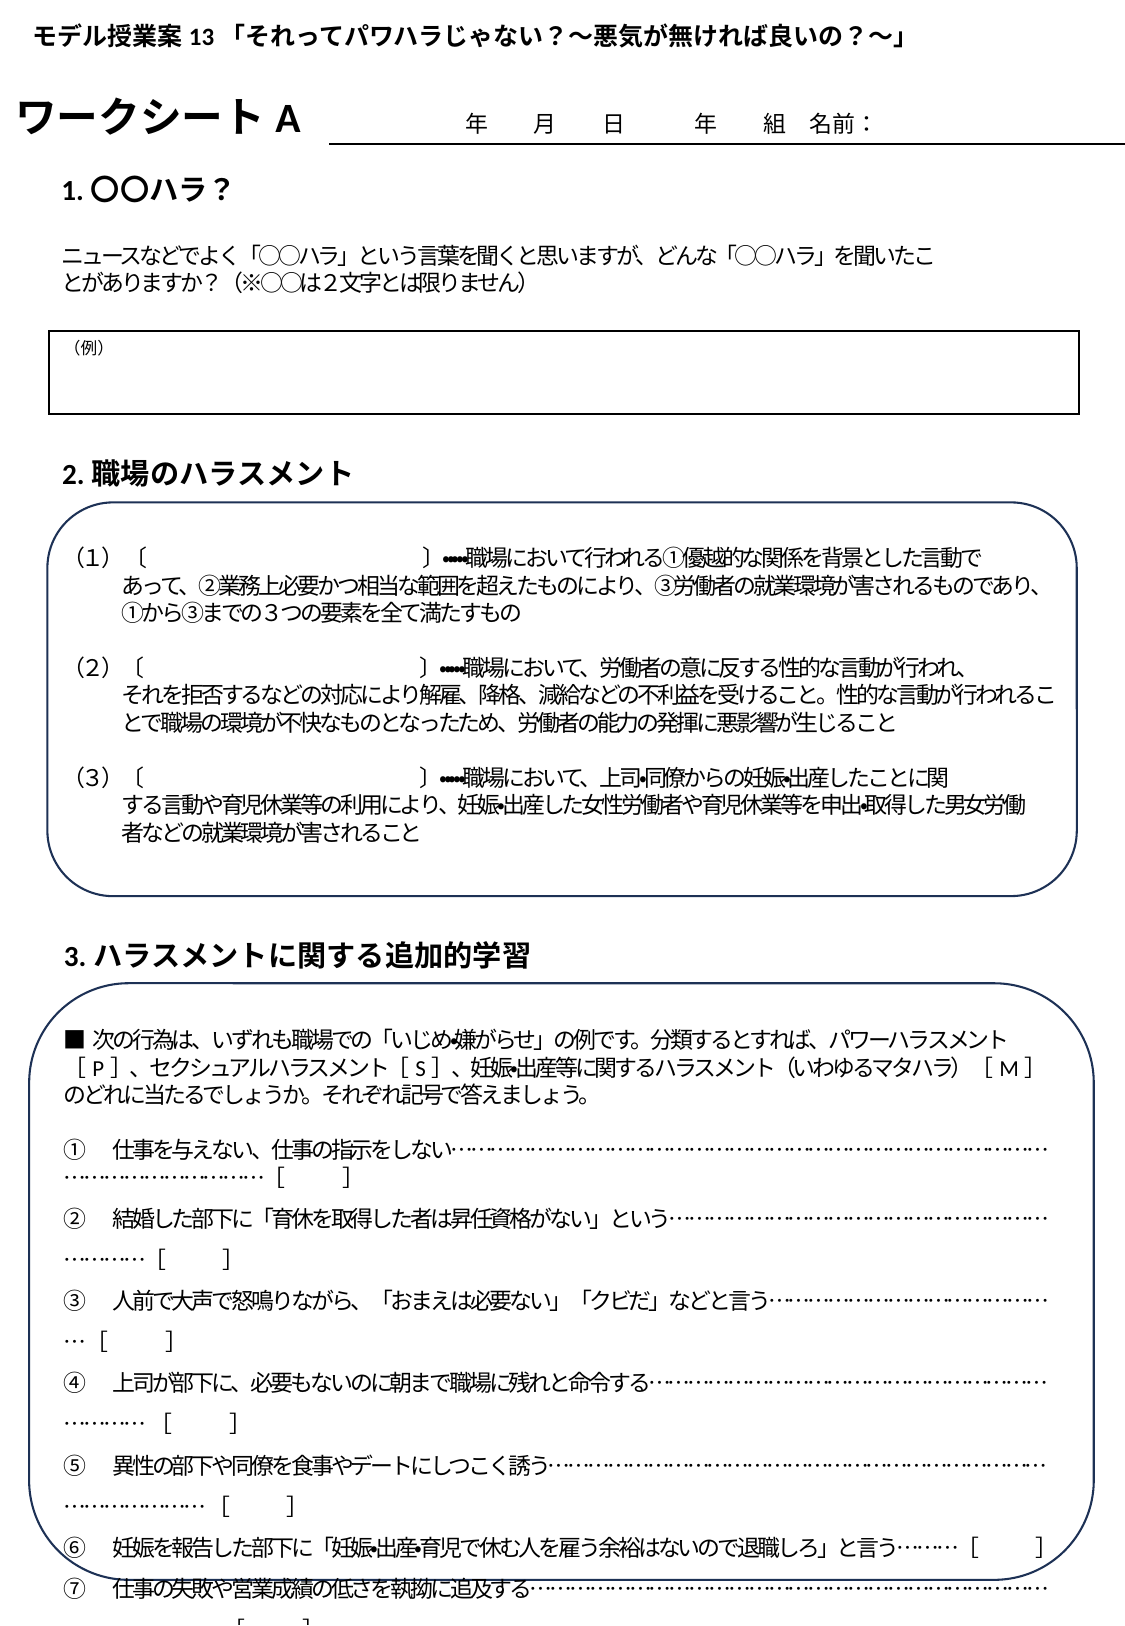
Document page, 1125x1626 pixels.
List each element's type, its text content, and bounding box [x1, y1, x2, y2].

subtitle ワークシートA 年 月 日 年 組 名前： [0, 0, 1125, 1625]
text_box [29, 929, 1094, 1580]
text_box （例） [48, 330, 1080, 415]
text_box モデル授業案13「それってパワハラじゃない？〜悪気が無ければ良いの？〜」 [18, 13, 953, 58]
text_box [47, 447, 1077, 903]
text_box 1.〇〇ハラ？ ニュースなどでよく「○○ハラ」という言葉を聞くと思いますが、どんな「○○ハラ」を聞いたこ とがありますか？（※○○は２文字とは限りません） [46, 164, 1077, 304]
